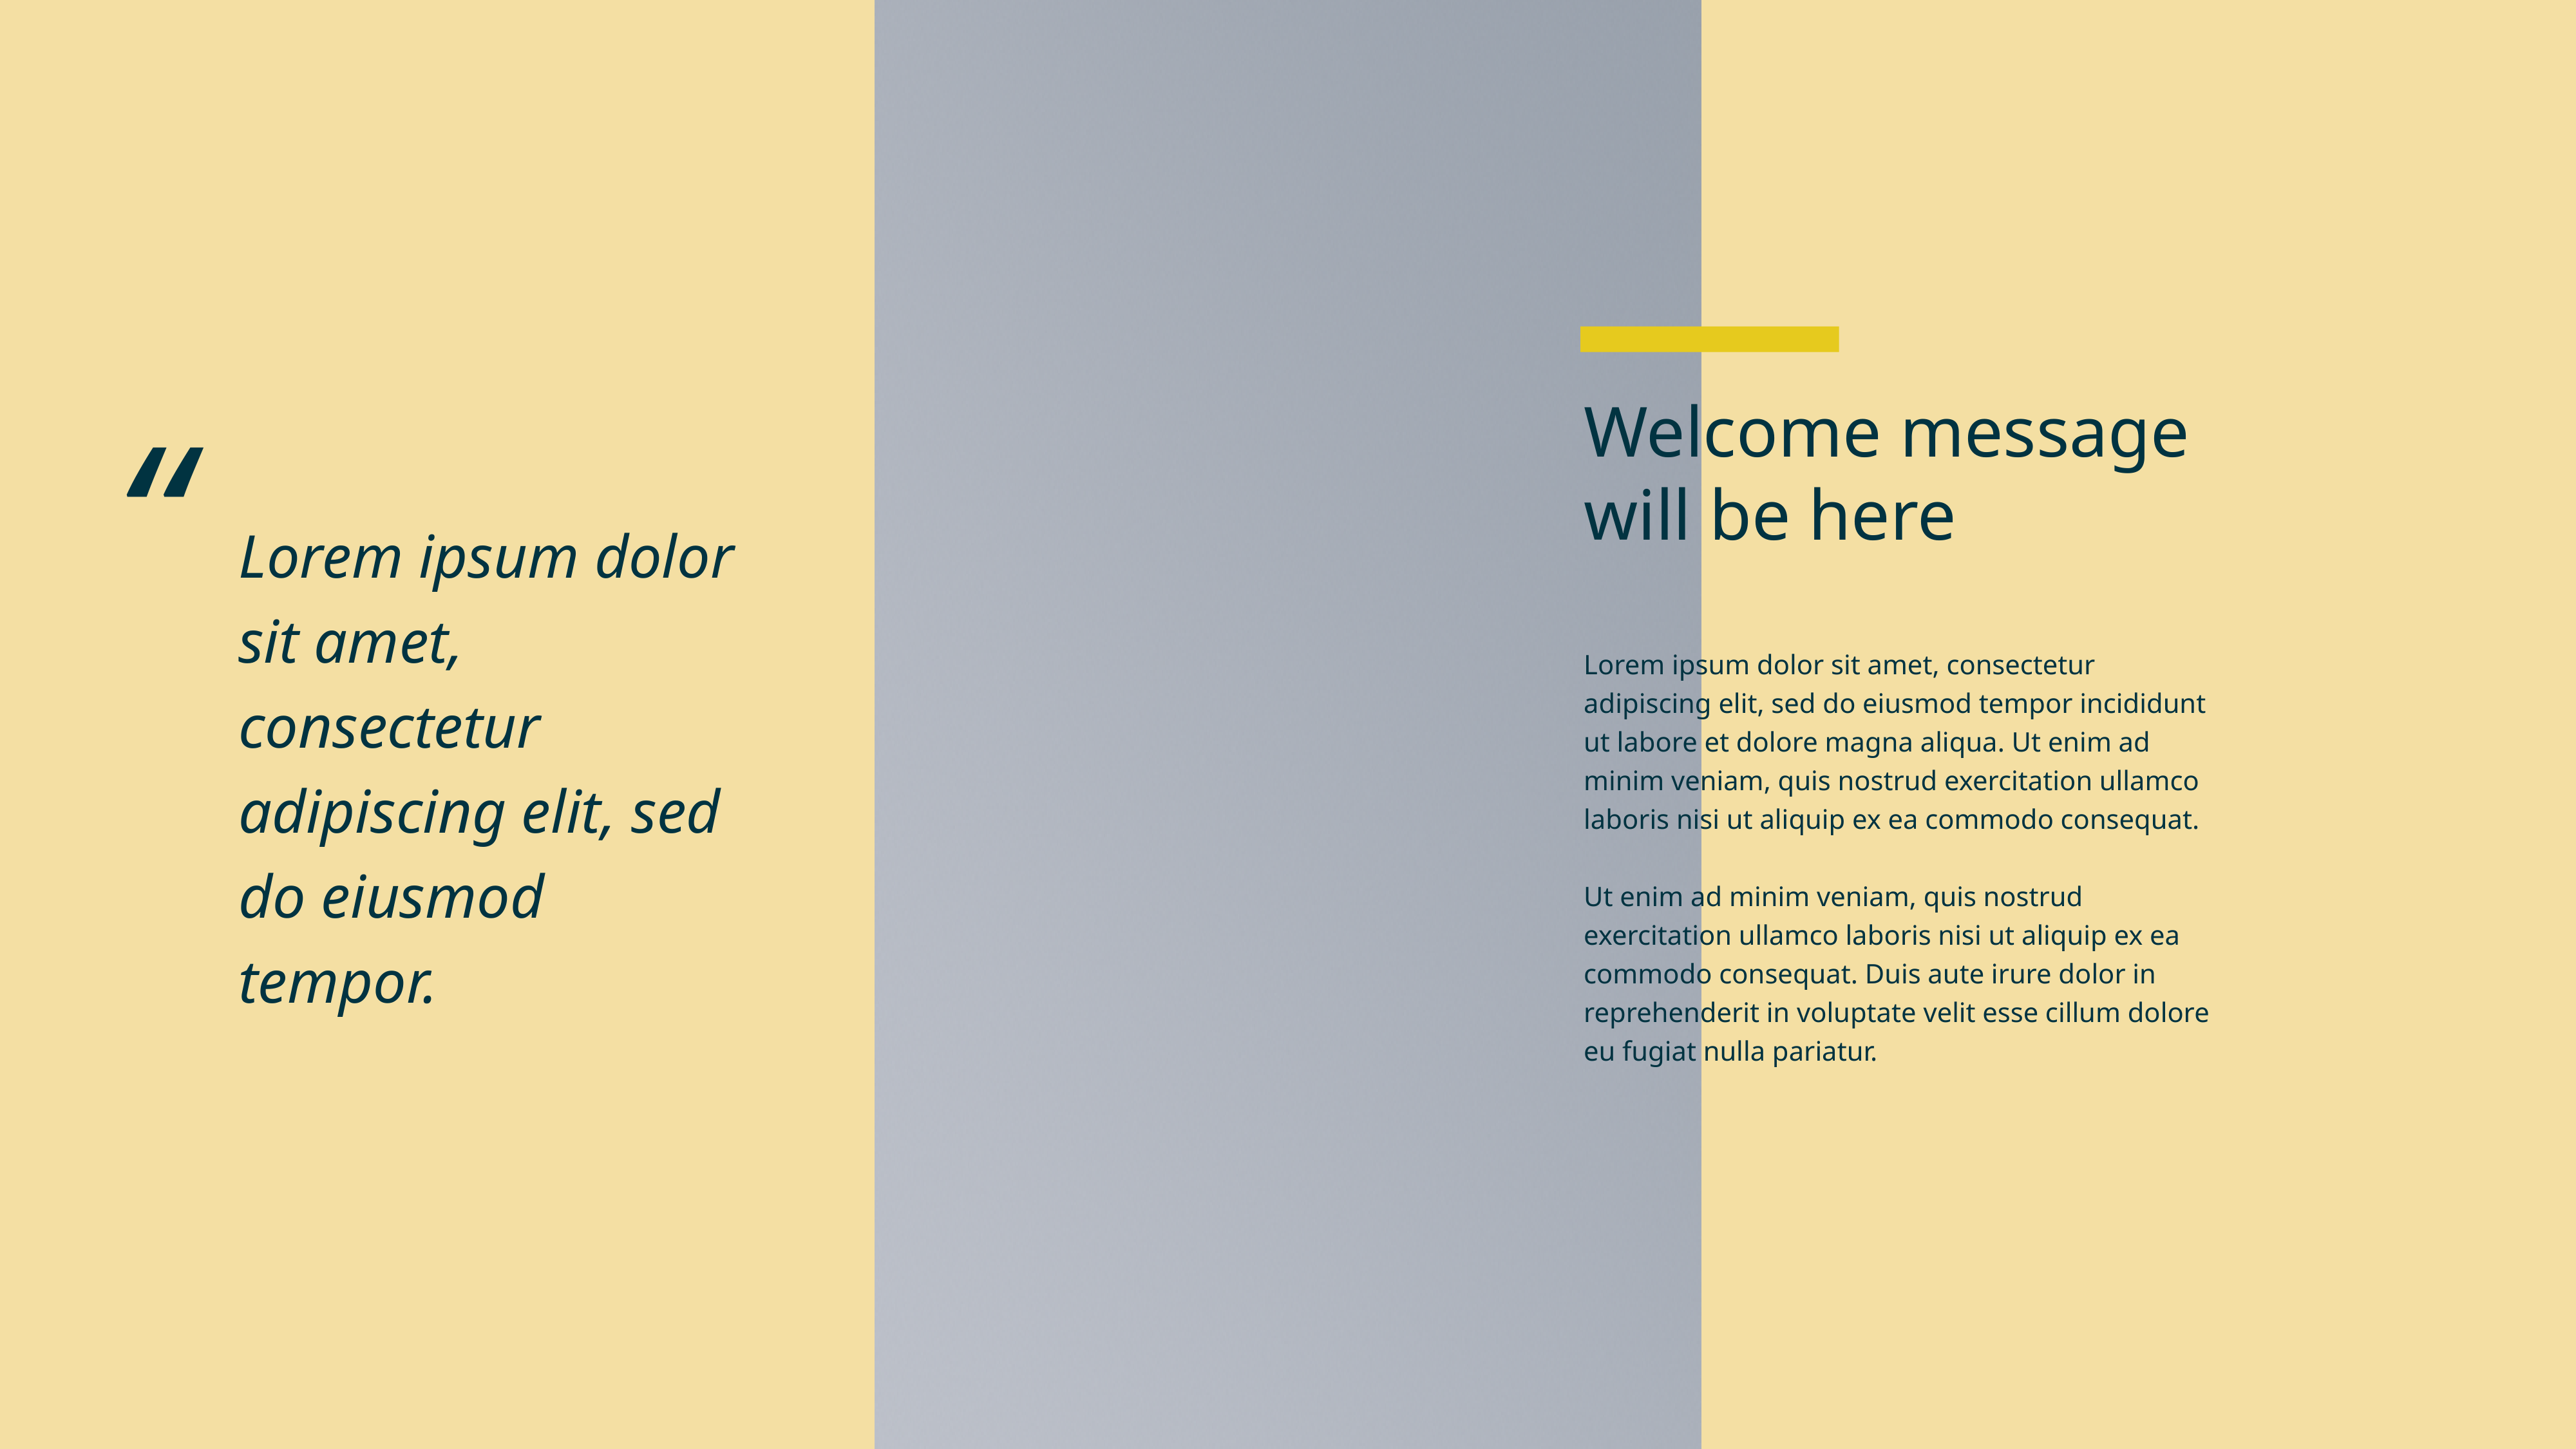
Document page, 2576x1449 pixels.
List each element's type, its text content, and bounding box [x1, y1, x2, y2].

picture [875, 0, 1701, 1449]
picture [1699, 701, 1701, 710]
text_box [1701, 326, 1839, 352]
text_box Welcome message will be here [1701, 384, 2305, 606]
list Lorem ipsum dolor sit amet, consectetur adipiscing elit, sed do eiusmod tempor incididunt ut labore et dolore magna aliqua. Ut enim ad minim veniam, quis nostrud exercitation ullamco laboris nisi ut aliquip ex ea commodo consequat. Ut enim ad minim veniam, quis nostrud exercitation ullamco laboris nisi ut aliquip ex ea commodo consequat. Duis aute irure dolor in reprehenderit in voluptate velit esse cillum dolore eu fugiat nulla pariatur. [1701, 638, 2231, 1123]
text_box “ [111, 386, 256, 635]
picture [1694, 900, 1701, 904]
text_box Lorem ipsum dolor sit amet, consectetur adipiscing elit, sed do eiusmod tempor. [235, 501, 748, 1018]
